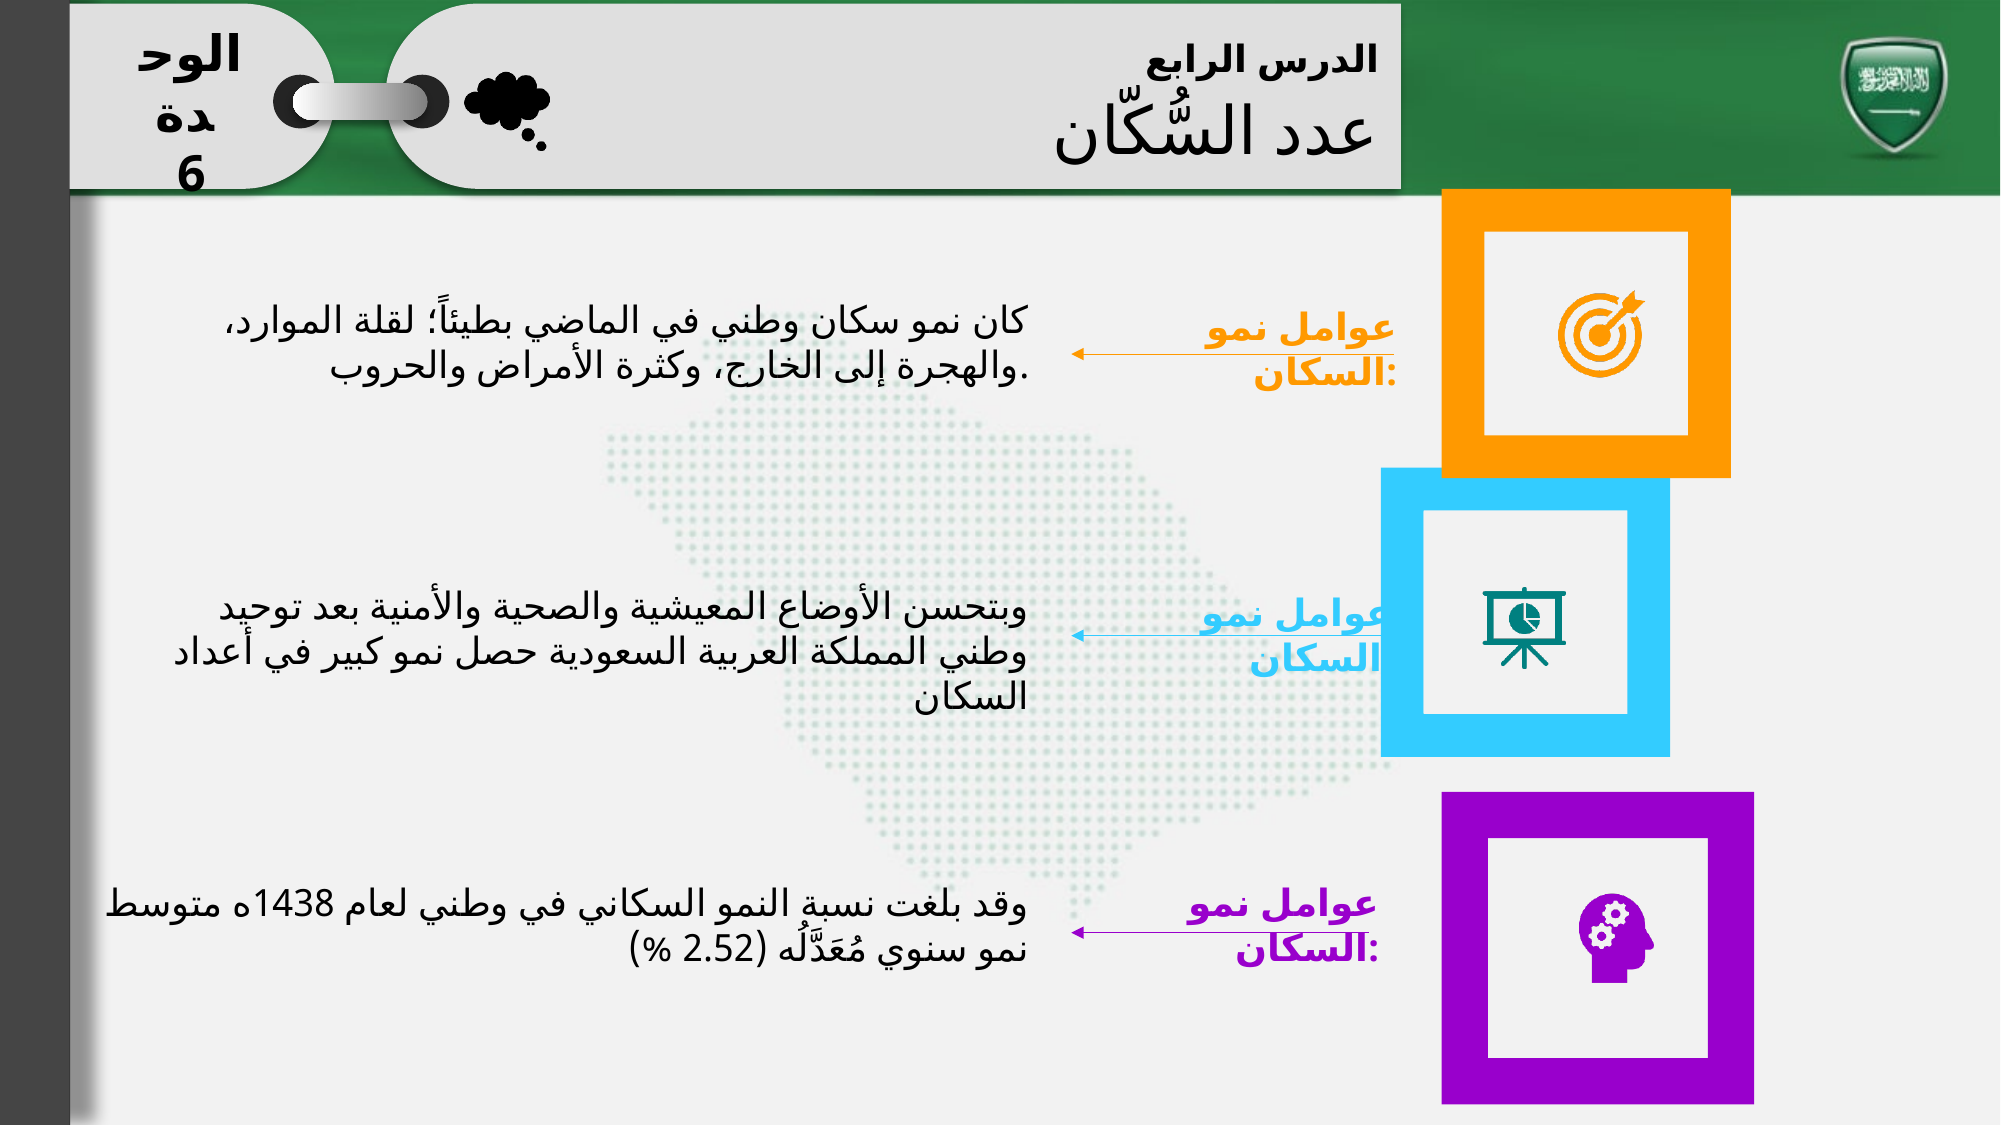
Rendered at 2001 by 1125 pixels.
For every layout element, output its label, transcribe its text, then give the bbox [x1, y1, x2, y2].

text_box كان نمو سكان وطني في الماضي بطيئاً؛ لقلة الموارد، والهجرة إلى الخارج، وكثرة الأمراض والحروب. [108, 288, 1044, 394]
text_box عوامل نمو السكان: [1044, 871, 1394, 977]
text_box عوامل نمو السكان: [1057, 581, 1380, 687]
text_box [1441, 188, 1731, 479]
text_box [1380, 467, 1671, 757]
picture [71, 0, 2001, 1125]
text_box وقد بلغت نسبة النمو السكاني في وطني لعام 1438ه متوسط نمو سنوي مُعَدَّلُه (2.52 %) [108, 871, 1044, 977]
text_box وبتحسن الأوضاع المعيشية والصحية والأمنية بعد توحيد وطني المملكة العربية السعودية حصل نمو كبير في أعداد السكان [122, 574, 1044, 725]
text_box عوامل نمو السكان: [1061, 295, 1412, 401]
text_box [0, 0, 71, 1125]
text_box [1441, 791, 1755, 1105]
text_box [55, 3, 1401, 189]
